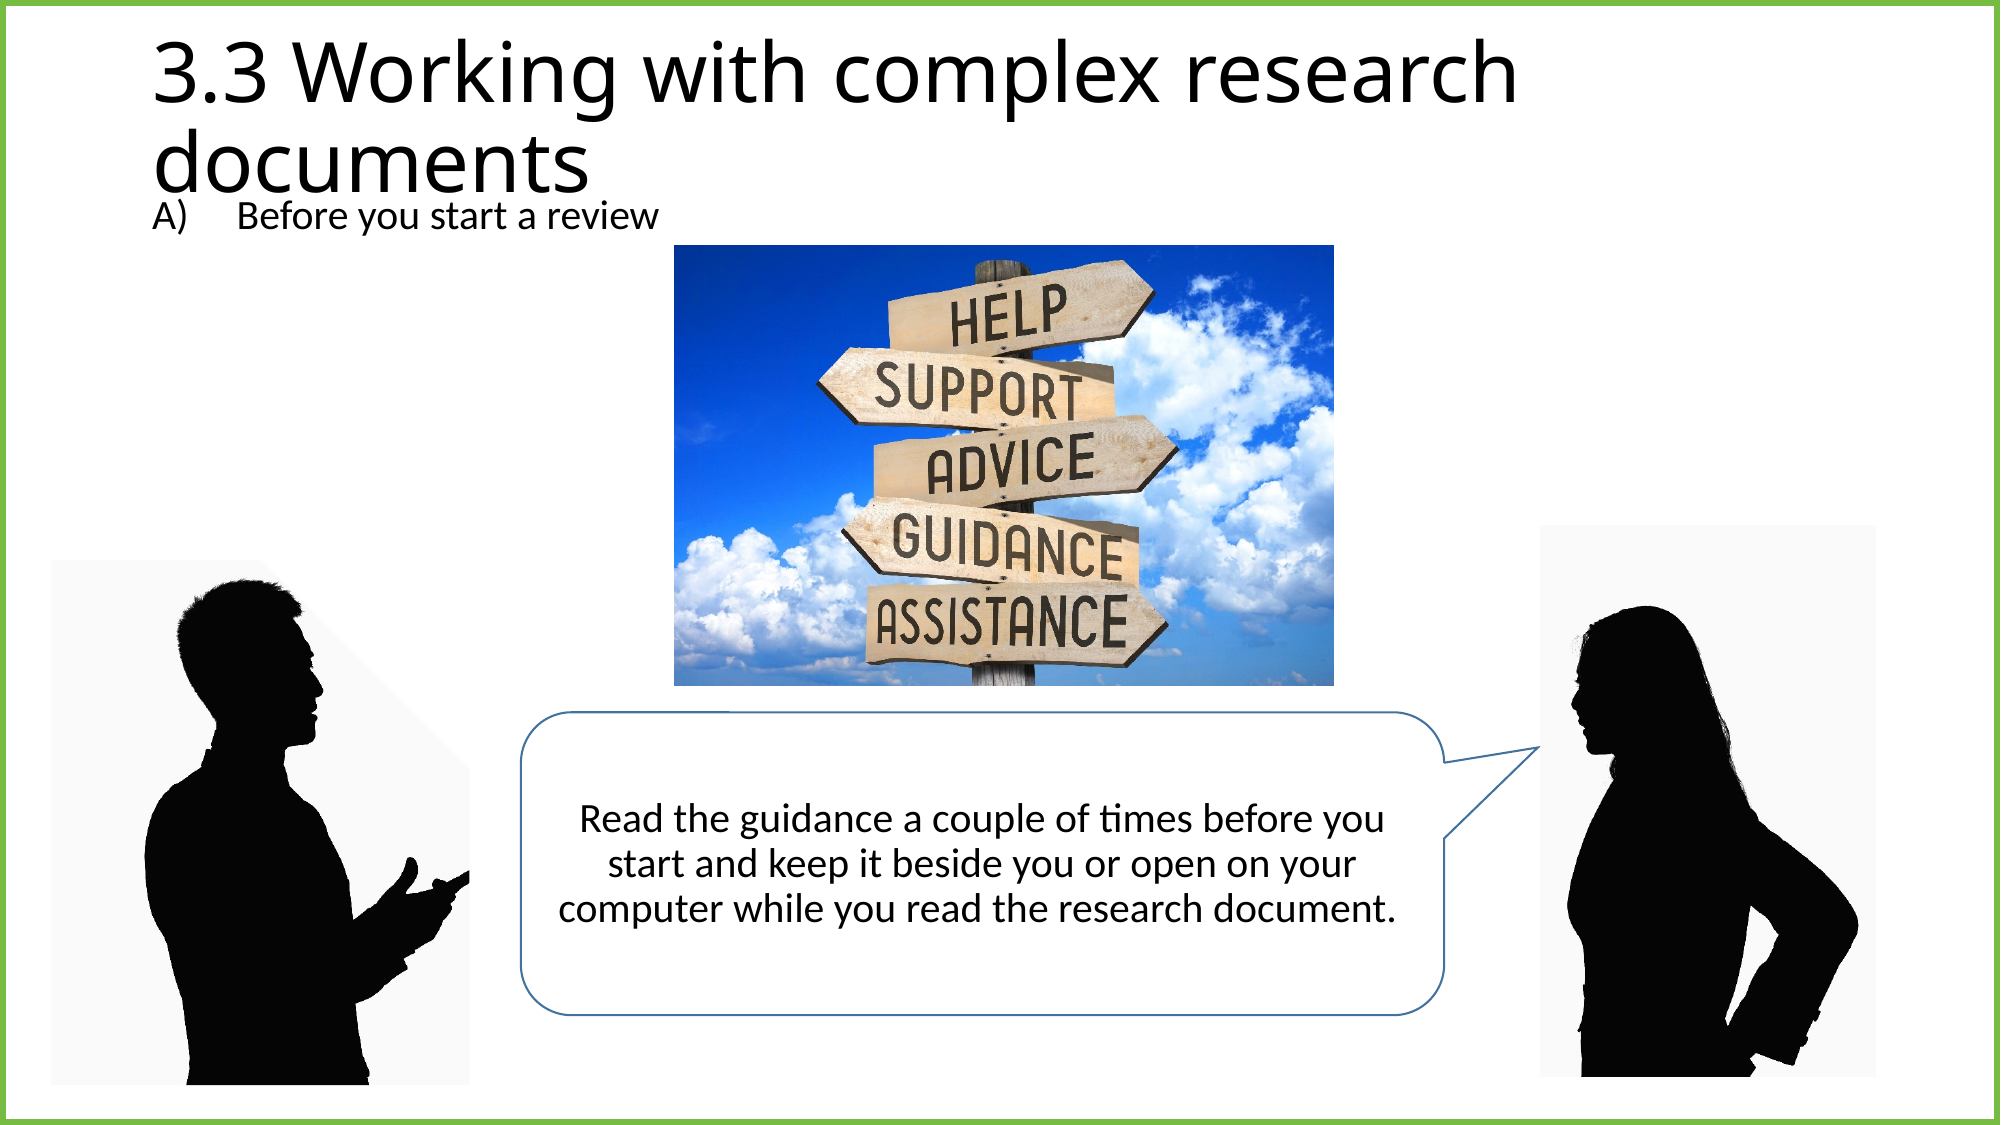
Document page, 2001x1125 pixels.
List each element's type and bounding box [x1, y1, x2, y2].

picture [673, 245, 1334, 686]
text_box [0, 0, 2000, 1125]
picture [51, 559, 470, 1086]
picture [1540, 525, 1877, 1077]
